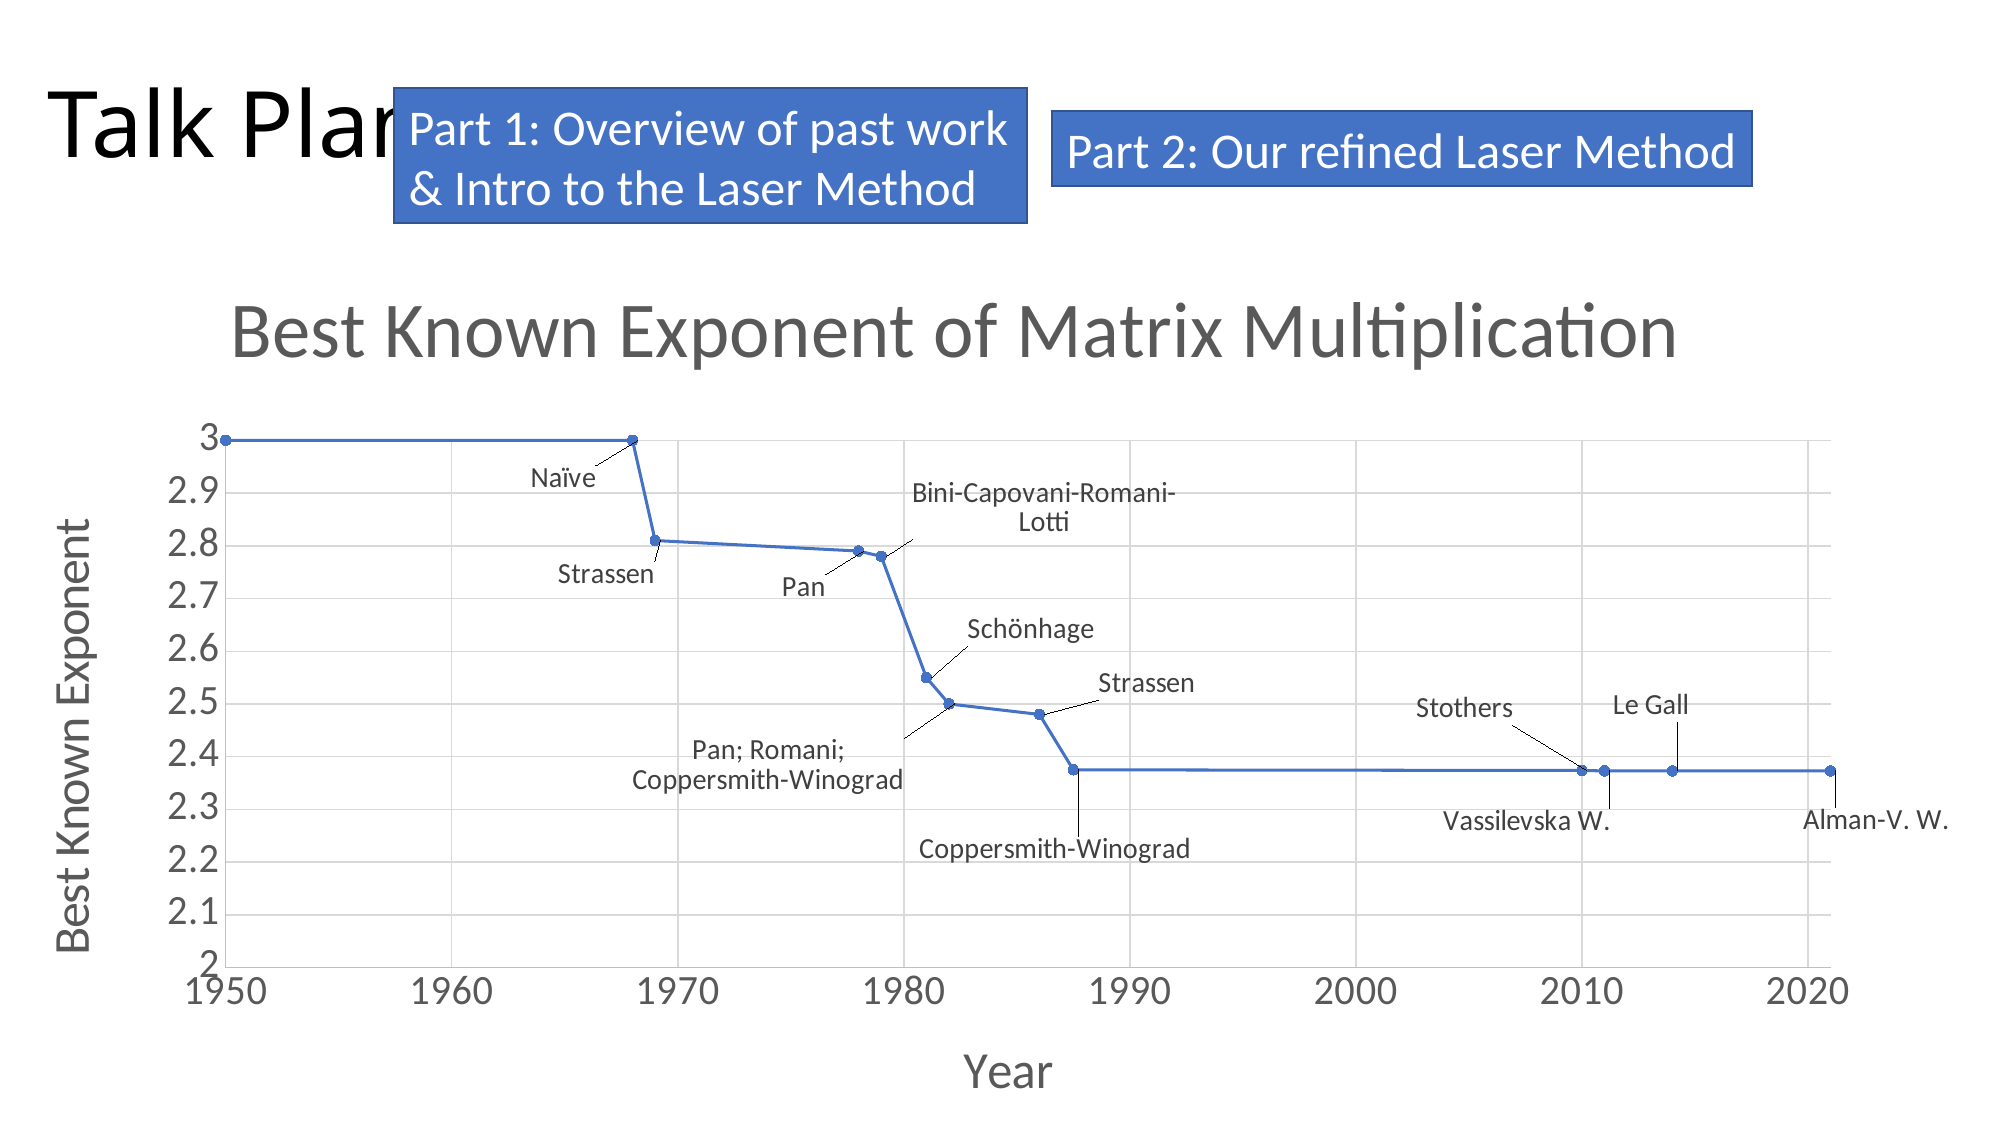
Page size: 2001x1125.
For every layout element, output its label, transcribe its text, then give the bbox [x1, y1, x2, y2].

title Talk Plan [32, 18, 1758, 237]
text_box Part 1: Overview of past work & Intro to the Laser Method [393, 87, 1028, 224]
text_box Part 2: Our refined Laser Method [1051, 110, 1753, 187]
chart [23, 248, 1950, 1125]
